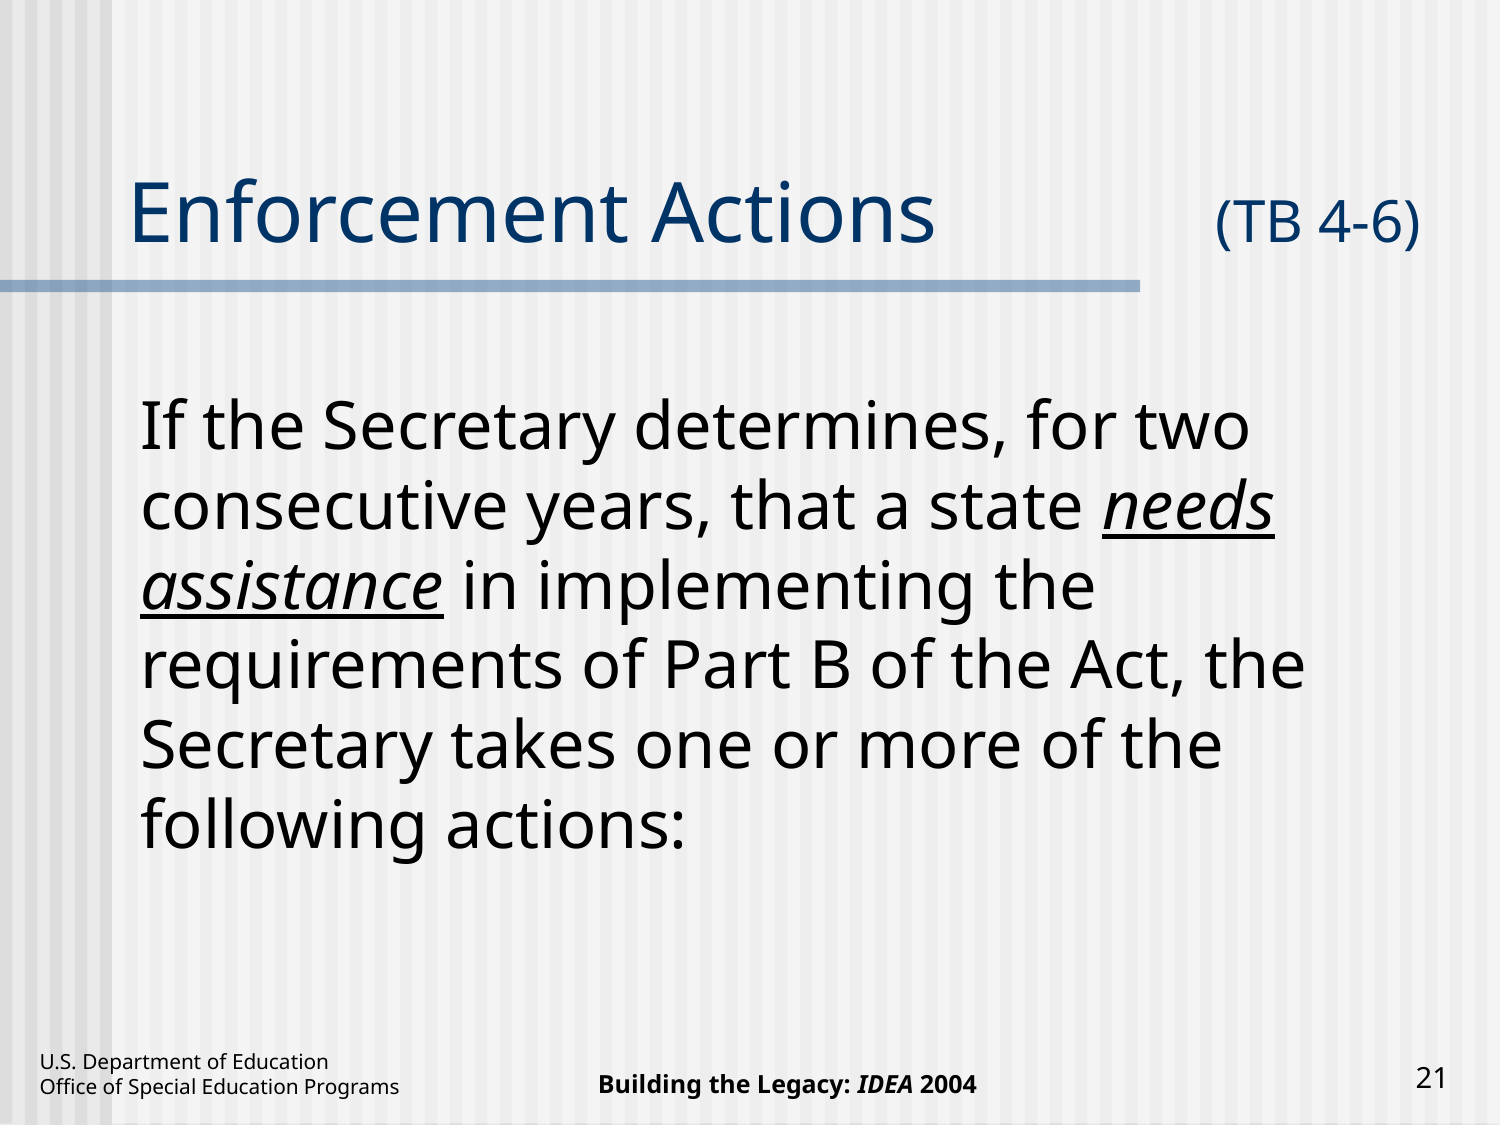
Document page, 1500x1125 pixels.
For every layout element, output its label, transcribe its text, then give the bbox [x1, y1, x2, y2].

slide_number 21 [1151, 1031, 1465, 1107]
list If the Secretary determines, for two consecutive years, that a state needs assistance in implementing the requirements of Part B of the Act, the Secretary takes one or more of the following actions: [125, 375, 1500, 988]
title Enforcement Actions (TB 4-6) [112, 141, 1482, 267]
